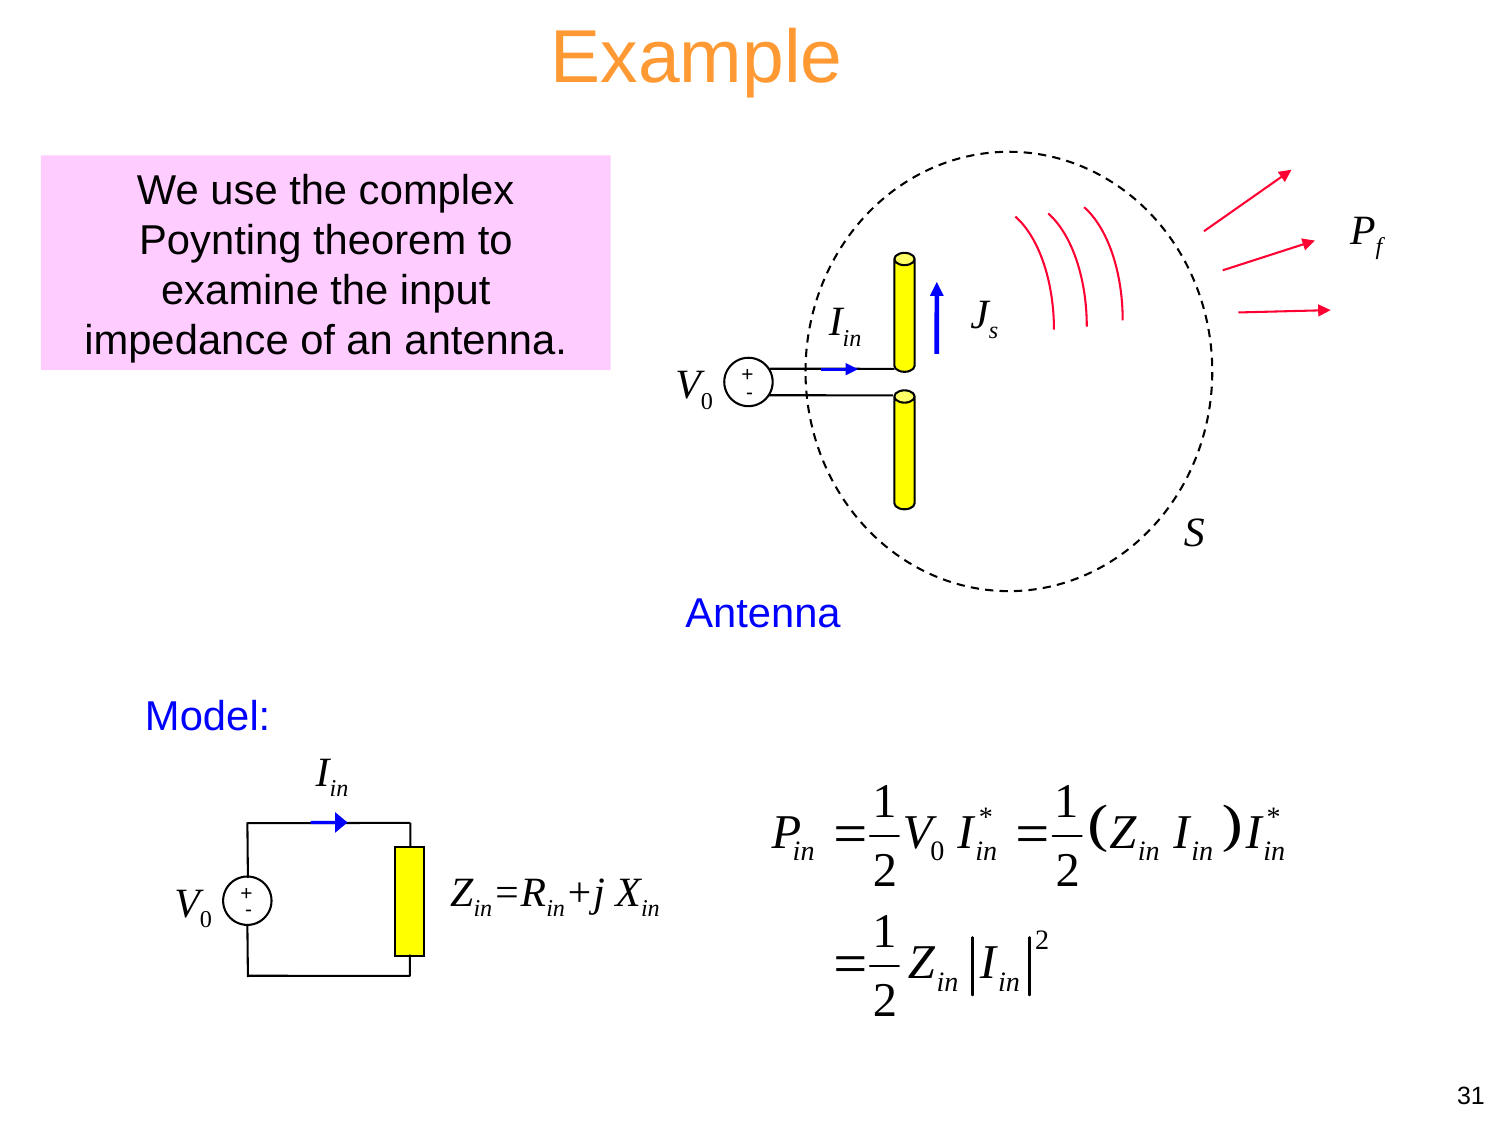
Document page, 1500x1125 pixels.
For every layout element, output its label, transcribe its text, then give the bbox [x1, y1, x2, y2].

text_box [659, 151, 1399, 592]
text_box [762, 768, 1294, 1029]
slide_number 31 [1149, 1065, 1500, 1125]
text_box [158, 736, 679, 978]
text_box Example [434, 0, 959, 105]
text_box We use the complex Poynting theorem to examine the input impedance of an antenna. [40, 155, 611, 371]
text_box Antenna [658, 599, 868, 643]
text_box Model: [130, 681, 299, 747]
